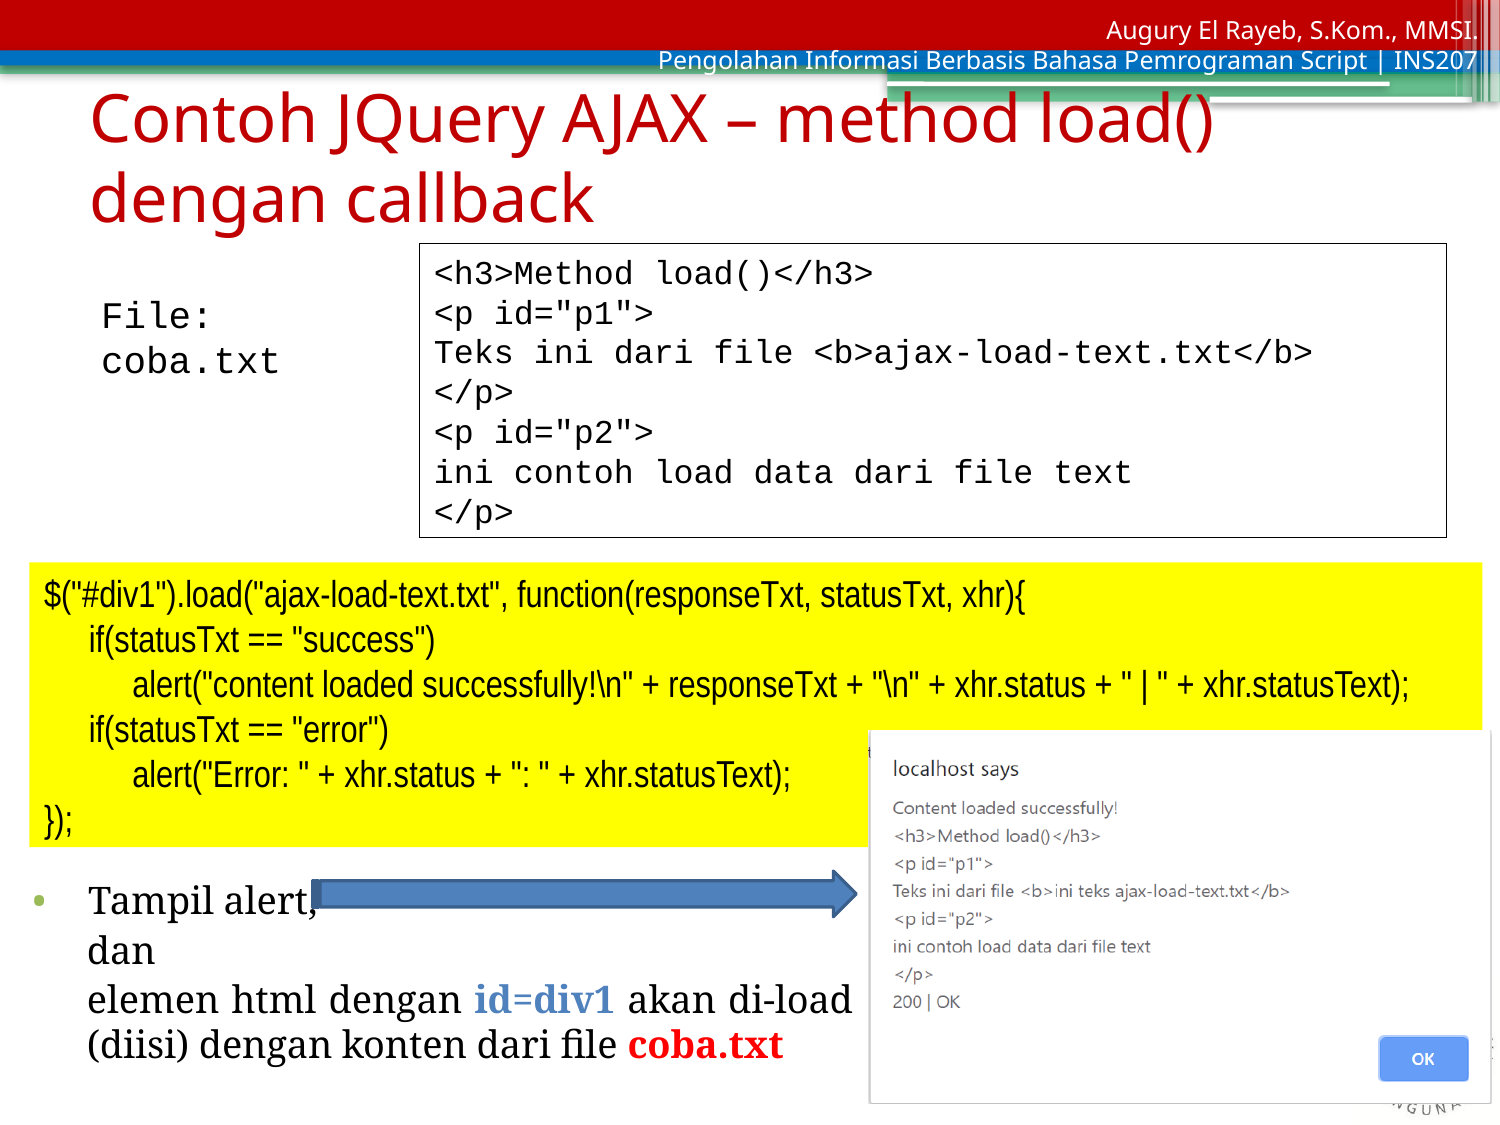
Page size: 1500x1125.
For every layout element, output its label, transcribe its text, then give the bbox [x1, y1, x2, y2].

picture [867, 729, 1500, 1125]
list Tampil alert, dan elemen html dengan id=div1 akan di-load (diisi) dengan konten dari file coba.txt [17, 869, 869, 1115]
text_box $("#div1").load("ajax-load-text.txt", function(responseTxt, statusTxt, xhr){ if(statusTxt == "success") alert("content loaded successfully!\n" + responseTxt + "\n" + xhr.status + " | " + xhr.statusText); if(statusTxt == "error") alert("Error: " + xhr.status + ": " + xhr.statusText); }); [29, 562, 1483, 848]
text_box [311, 869, 858, 919]
text_box File: coba.txt [86, 283, 431, 389]
text_box <h3>Method load()</h3> <p id="p1"> Teks ini dari file <b>ajax-load-text.txt</b> </p> <p id="p2"> ini contoh load data dari file text </p> [419, 243, 1447, 538]
title Contoh JQuery AJAX – method load() dengan callback [75, 68, 1425, 244]
